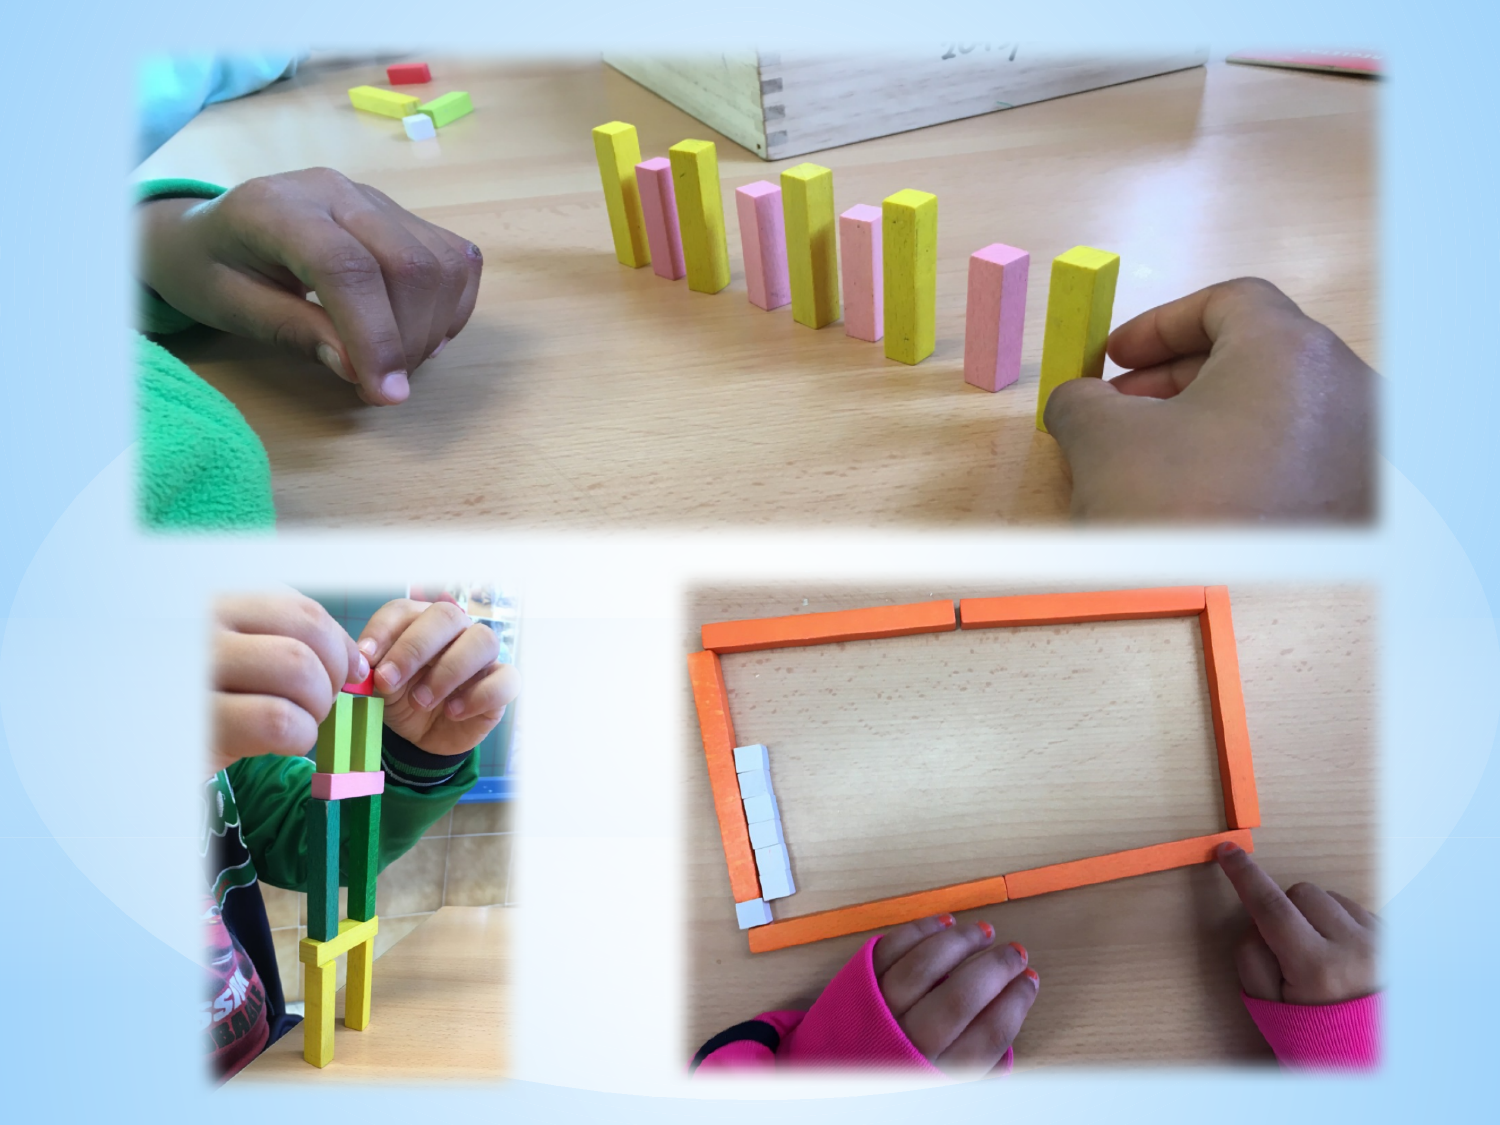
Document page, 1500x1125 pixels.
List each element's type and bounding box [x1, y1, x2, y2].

picture [123, 41, 1395, 545]
picture [666, 565, 1395, 1087]
picture [194, 577, 526, 1099]
